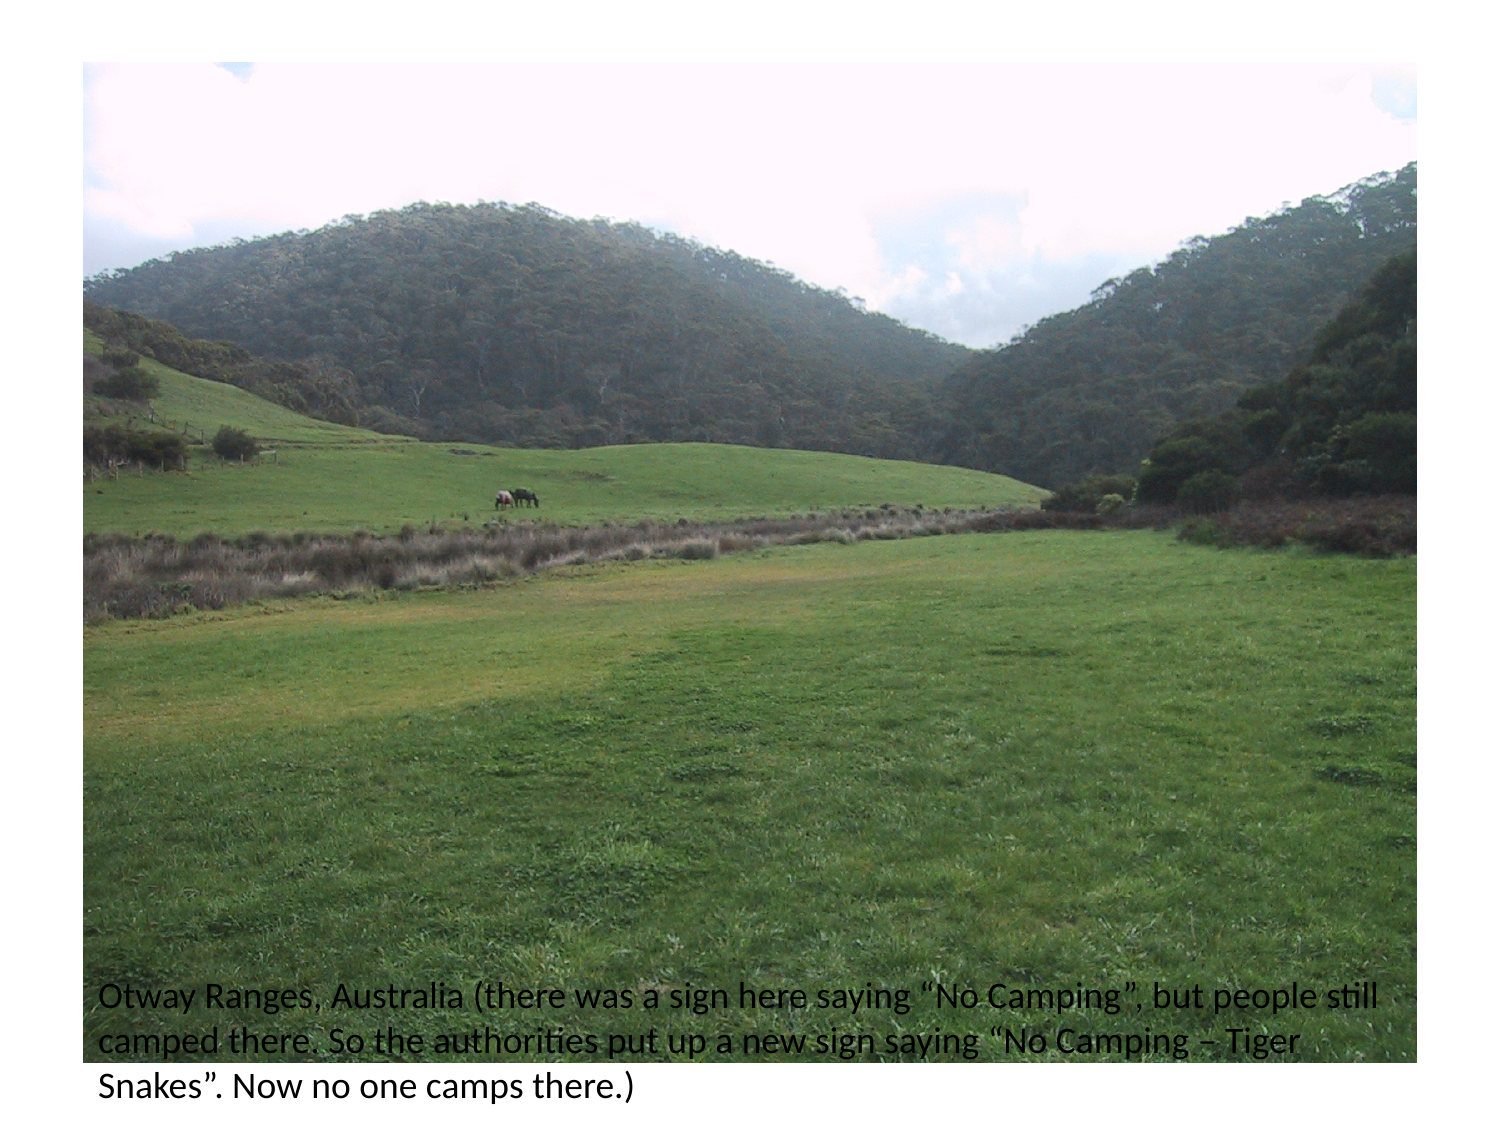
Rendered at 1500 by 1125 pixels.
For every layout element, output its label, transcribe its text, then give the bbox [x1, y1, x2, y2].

picture [83, 62, 1417, 1063]
text_box Otway Ranges, Australia (there was a sign here saying “No Camping”, but people still camped there. So the authorities put up a new sign saying “No Camping – Tiger Snakes”. Now no one camps there.) [83, 1069, 1417, 1114]
